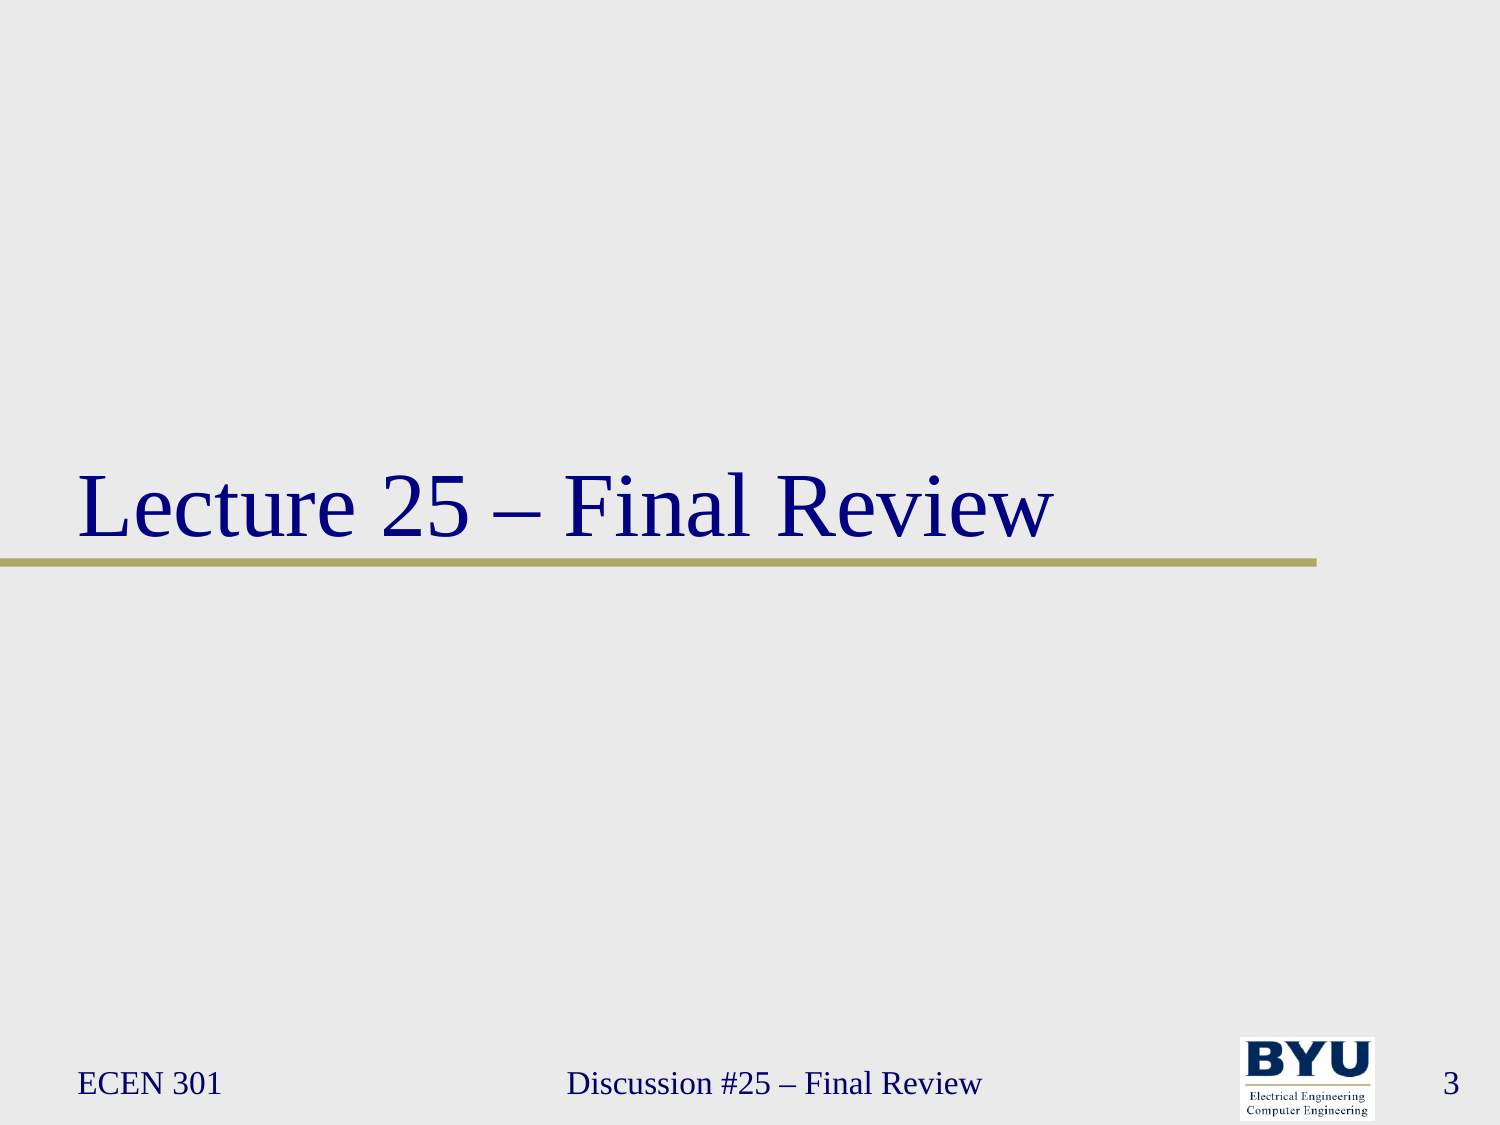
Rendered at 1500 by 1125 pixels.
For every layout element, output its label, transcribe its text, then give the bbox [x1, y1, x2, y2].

slide_number ECEN 301 [62, 1049, 388, 1113]
slide_number 3 [1162, 1049, 1476, 1113]
title Lecture 25 – Final Review [62, 374, 1388, 563]
footer Discussion #25 – Final Review [487, 1049, 1063, 1113]
picture [1240, 1113, 1375, 1121]
picture [1240, 1037, 1375, 1049]
